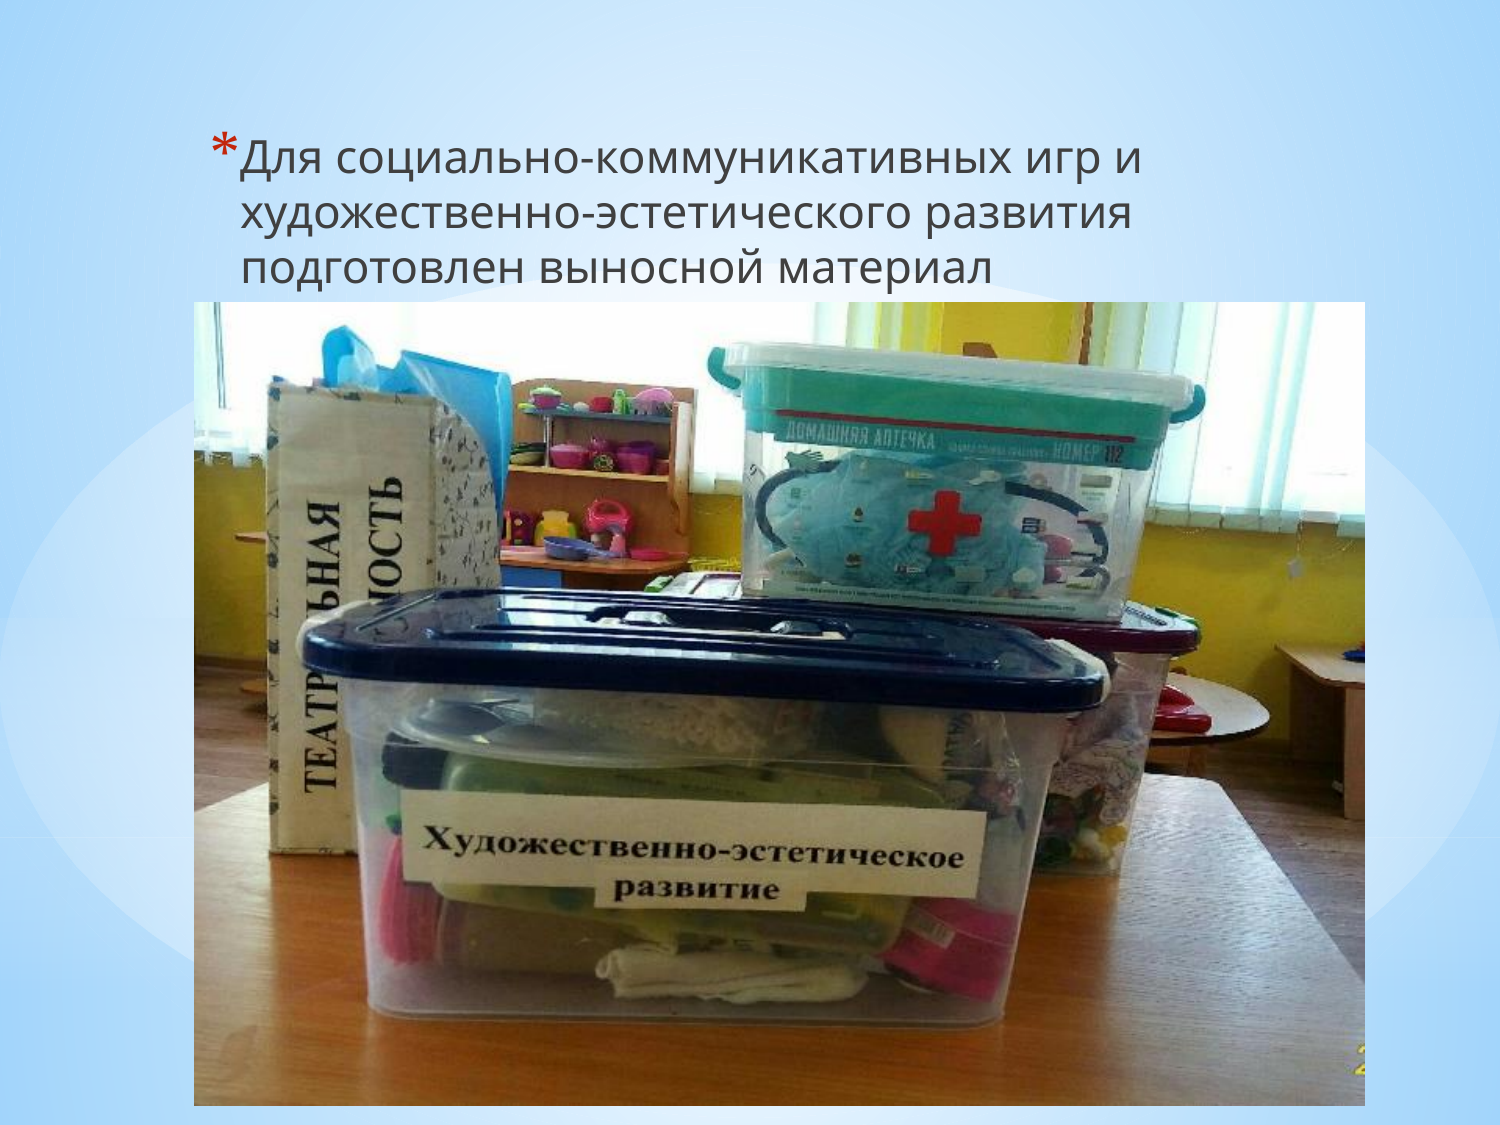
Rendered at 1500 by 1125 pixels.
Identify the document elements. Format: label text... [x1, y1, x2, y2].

picture [194, 302, 1365, 1107]
list Для социально-коммуникативных игр и художественно-эстетического развития подготовлен выносной материал [187, 120, 1238, 690]
